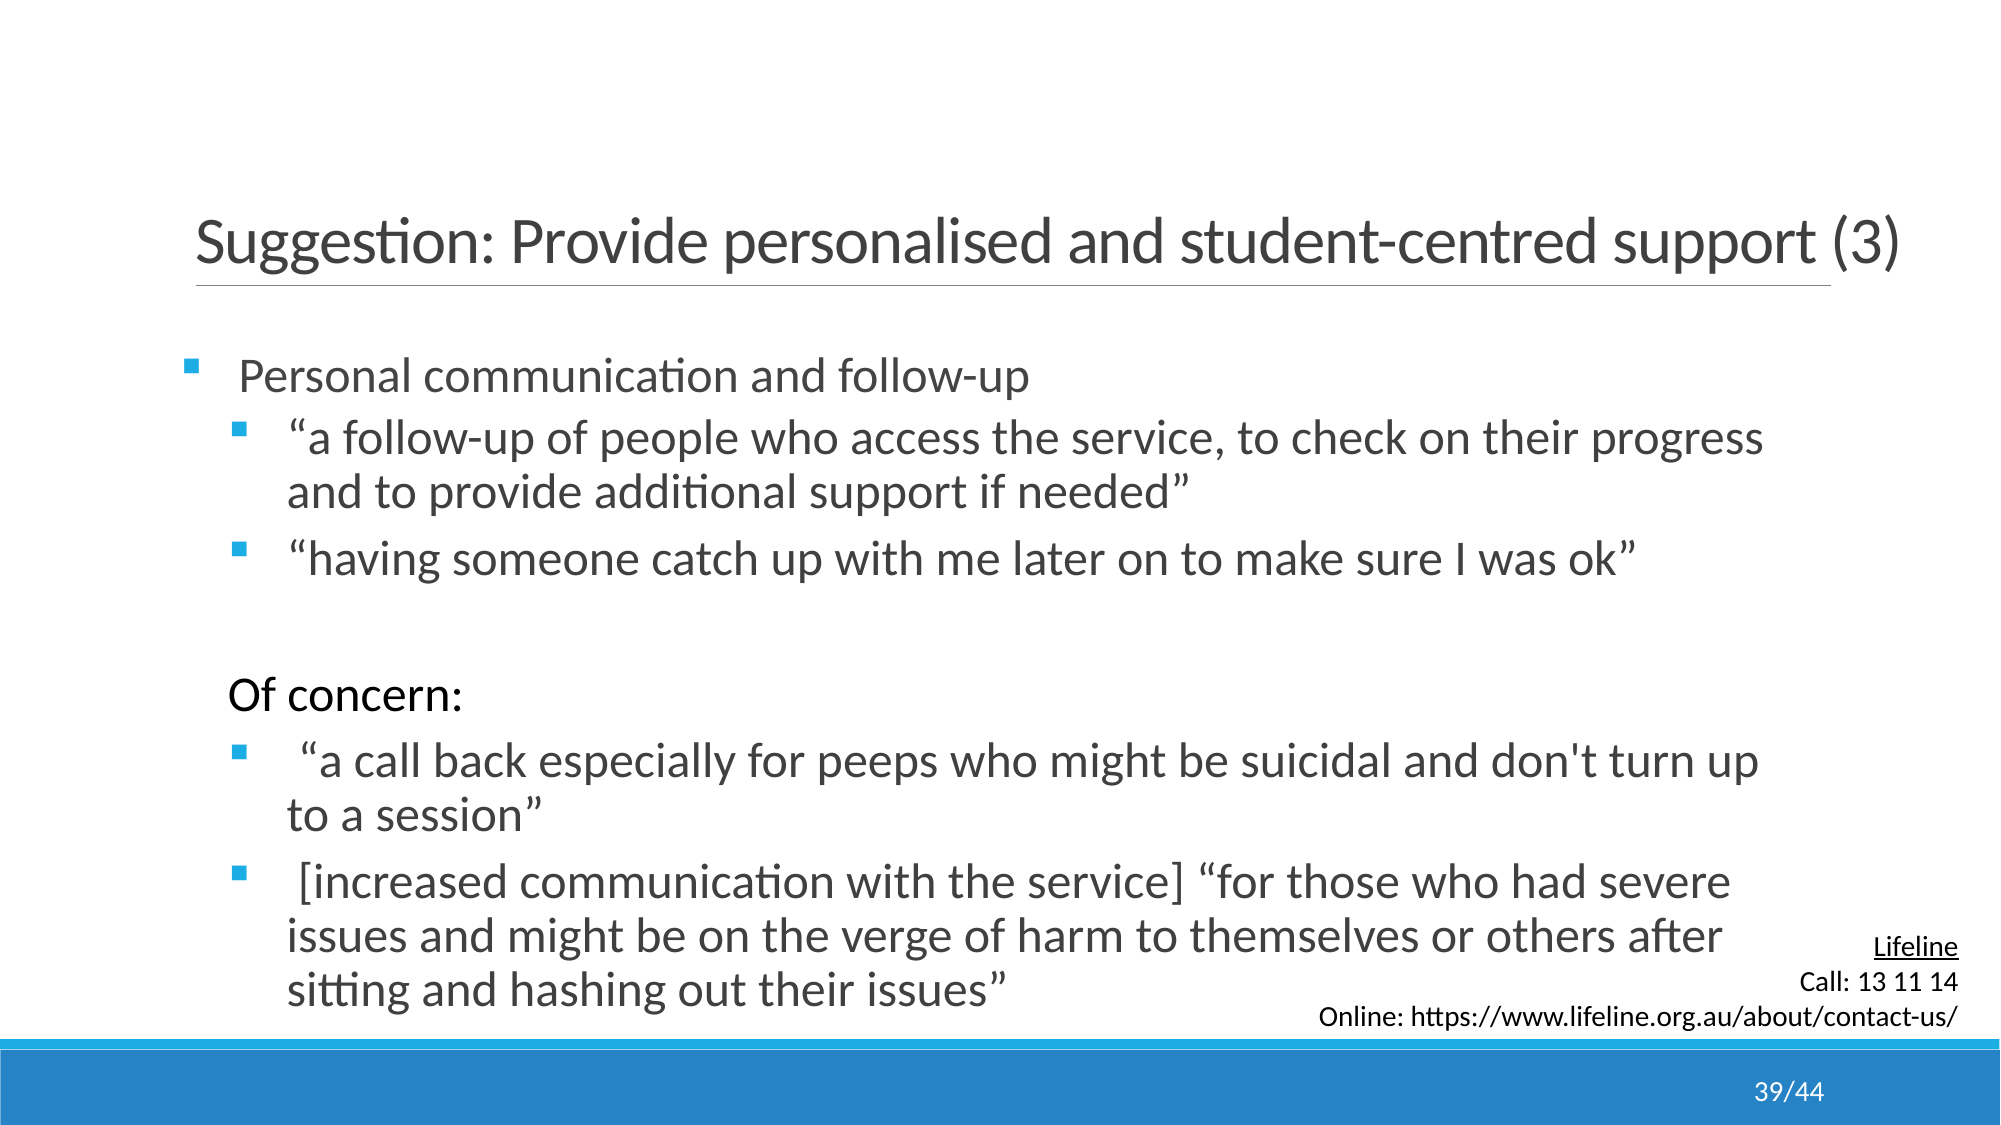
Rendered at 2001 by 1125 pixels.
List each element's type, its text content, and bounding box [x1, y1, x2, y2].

list Personal communication and follow-up “a follow-up of people who access the service, to check on their progress and to provide additional support if needed” “having someone catch up with me later on to make sure I was ok” Of concern: “a call back especially for peeps who might be suicidal and don't turn up to a session” [increased communication with the service] “for those who had severe issues and might be on the verge of harm to themselves or others after sitting and hashing out their issues” [180, 341, 1809, 920]
slide_number 39 [1624, 1059, 1840, 1120]
title Suggestion: Provide personalised and student-centred support (3) [180, 47, 1930, 285]
text_box Lifeline Call: 13 11 14 Online: https://www.lifeline.org.au/about/contact-us/ [1197, 919, 1974, 1075]
